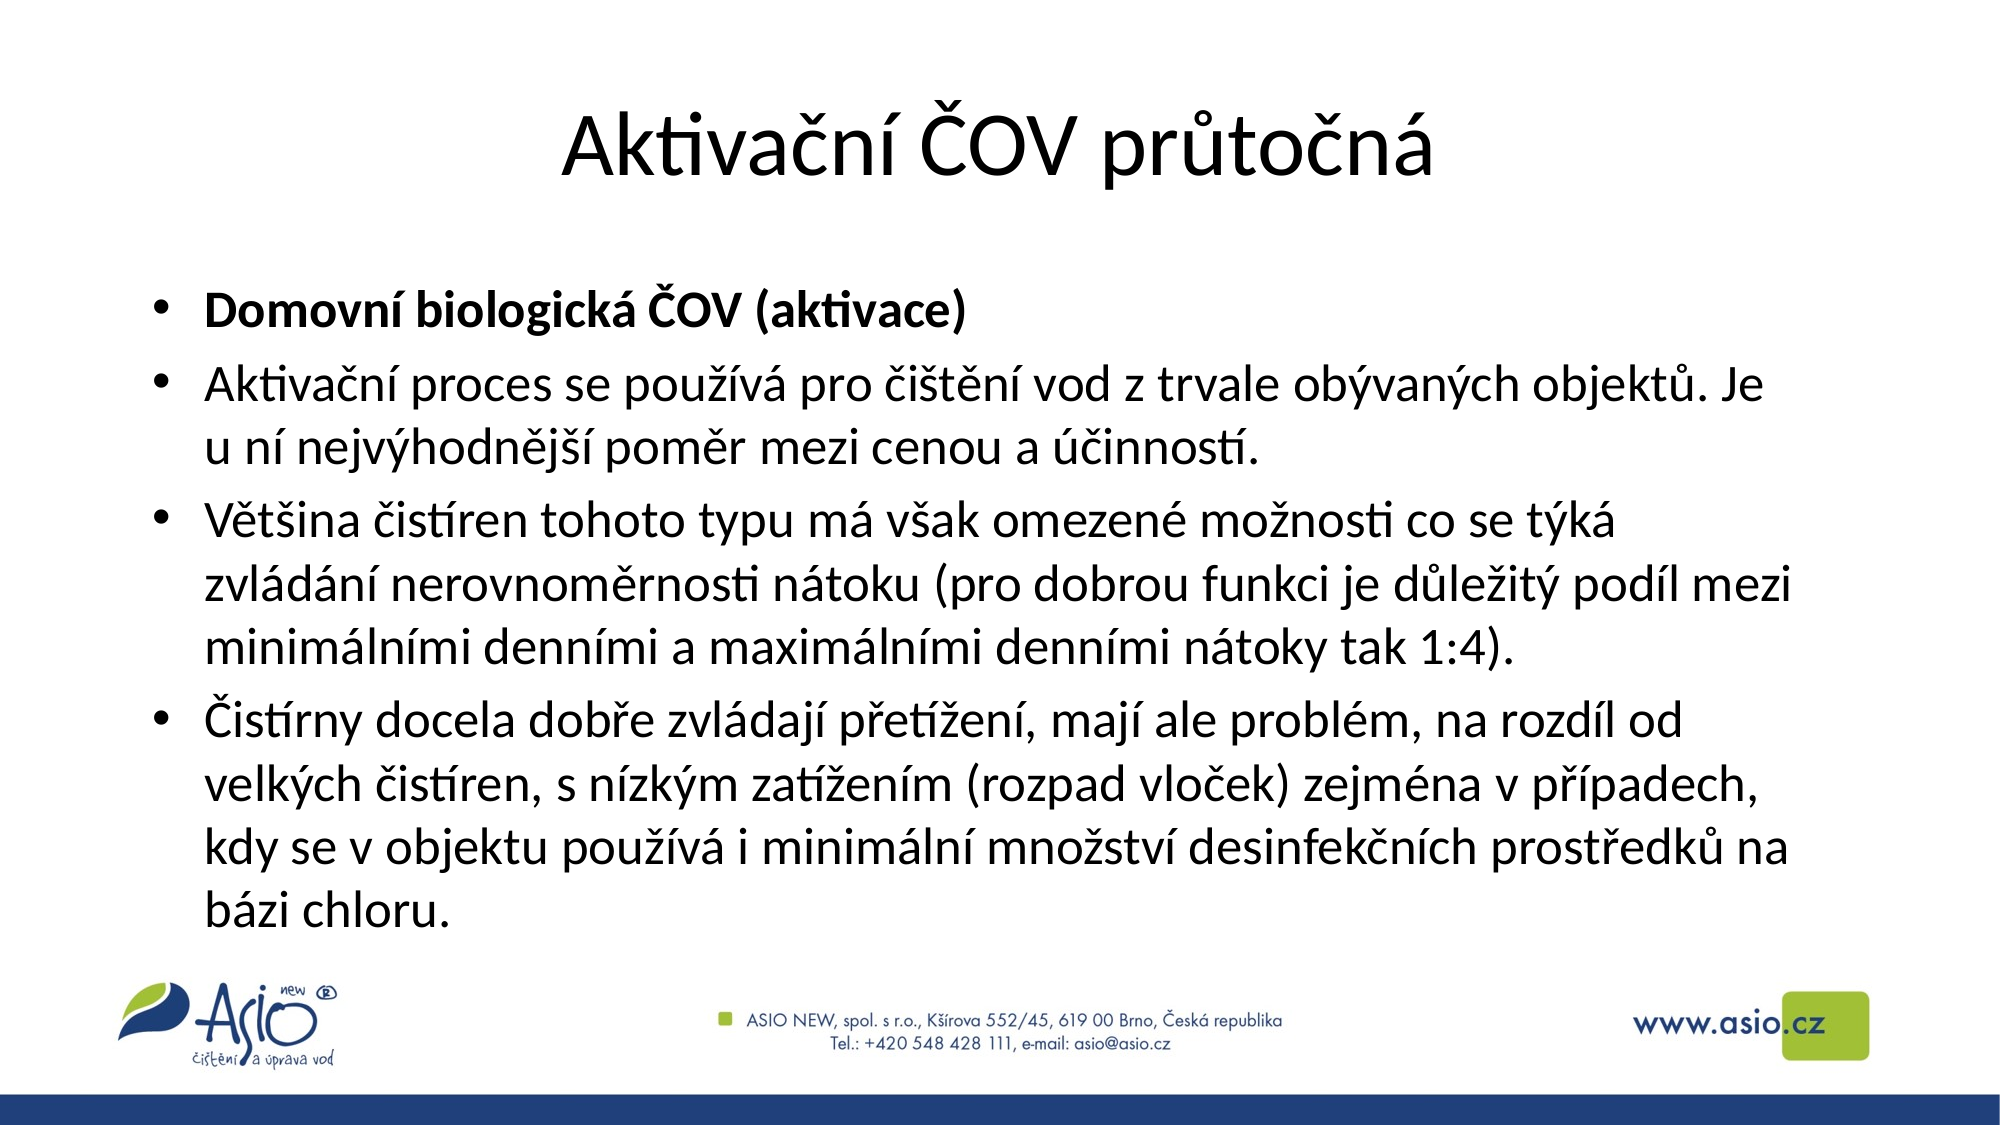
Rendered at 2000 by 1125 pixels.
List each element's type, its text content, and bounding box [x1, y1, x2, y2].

list Domovní biologická ČOV (aktivace) Aktivační proces se používá pro čištění vod z trvale obývaných objektů. Je u ní nejvýhodnější poměr mezi cenou a účinností. Většina čistíren tohoto typu má však omezené možnosti co se týká zvládání nerovnoměrnosti nátoku (pro dobrou funkci je důležitý podíl mezi minimálními denními a maximálními denními nátoky tak 1:4). Čistírny docela dobře zvládají přetížení, mají ale problém, na rozdíl od velkých čistíren, s nízkým zatížením (rozpad vloček) zejména v případech, kdy se v objektu používá i minimální množství desinfekčních prostředků na bázi chloru. [137, 267, 1815, 957]
picture [0, 0, 2000, 1125]
title Aktivační ČOV průtočná [99, 45, 1900, 233]
